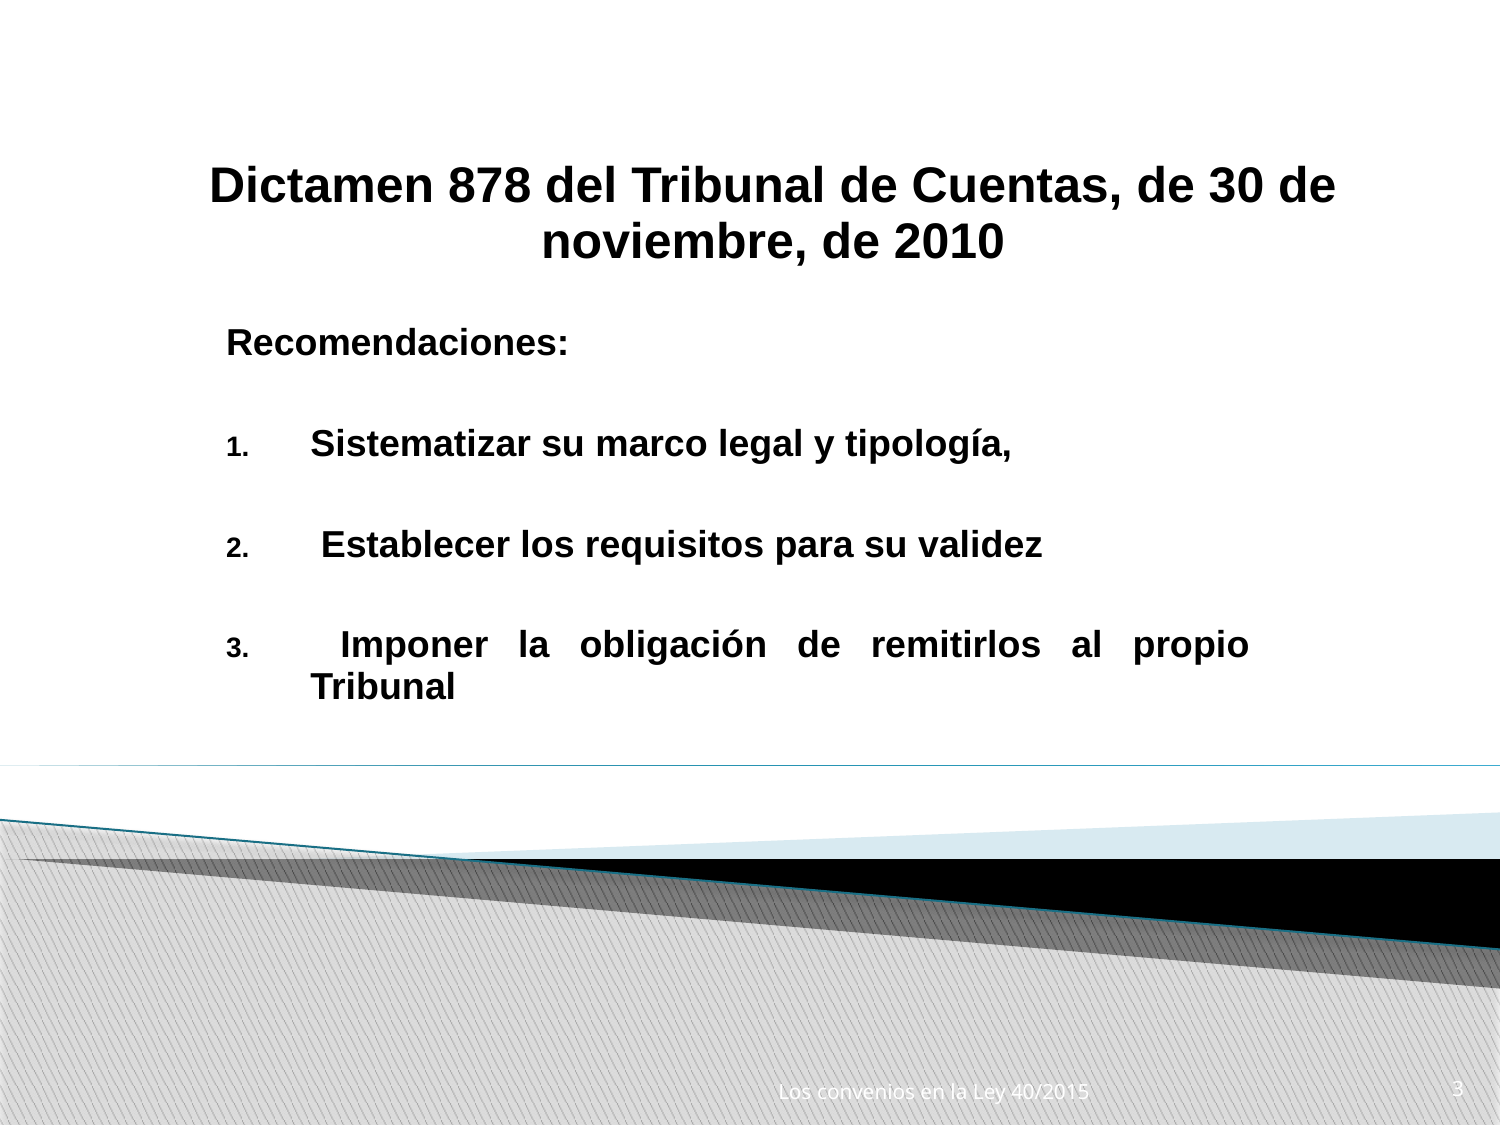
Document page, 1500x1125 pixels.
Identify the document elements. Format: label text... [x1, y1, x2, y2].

slide_number 3 [1418, 1051, 1479, 1112]
subtitle Recomendaciones: Sistematizar su marco legal y tipología, Establecer los requisitos para su validez Imponer la obligación de remitirlos al propio Tribunal [218, 314, 1269, 823]
title Dictamen 878 del Tribunal de Cuentas, de 30 de noviembre, de 2010 [135, 137, 1411, 379]
picture [5, 859, 1500, 989]
footer Los convenios en la Ley 40/2015 [718, 1051, 1105, 1112]
